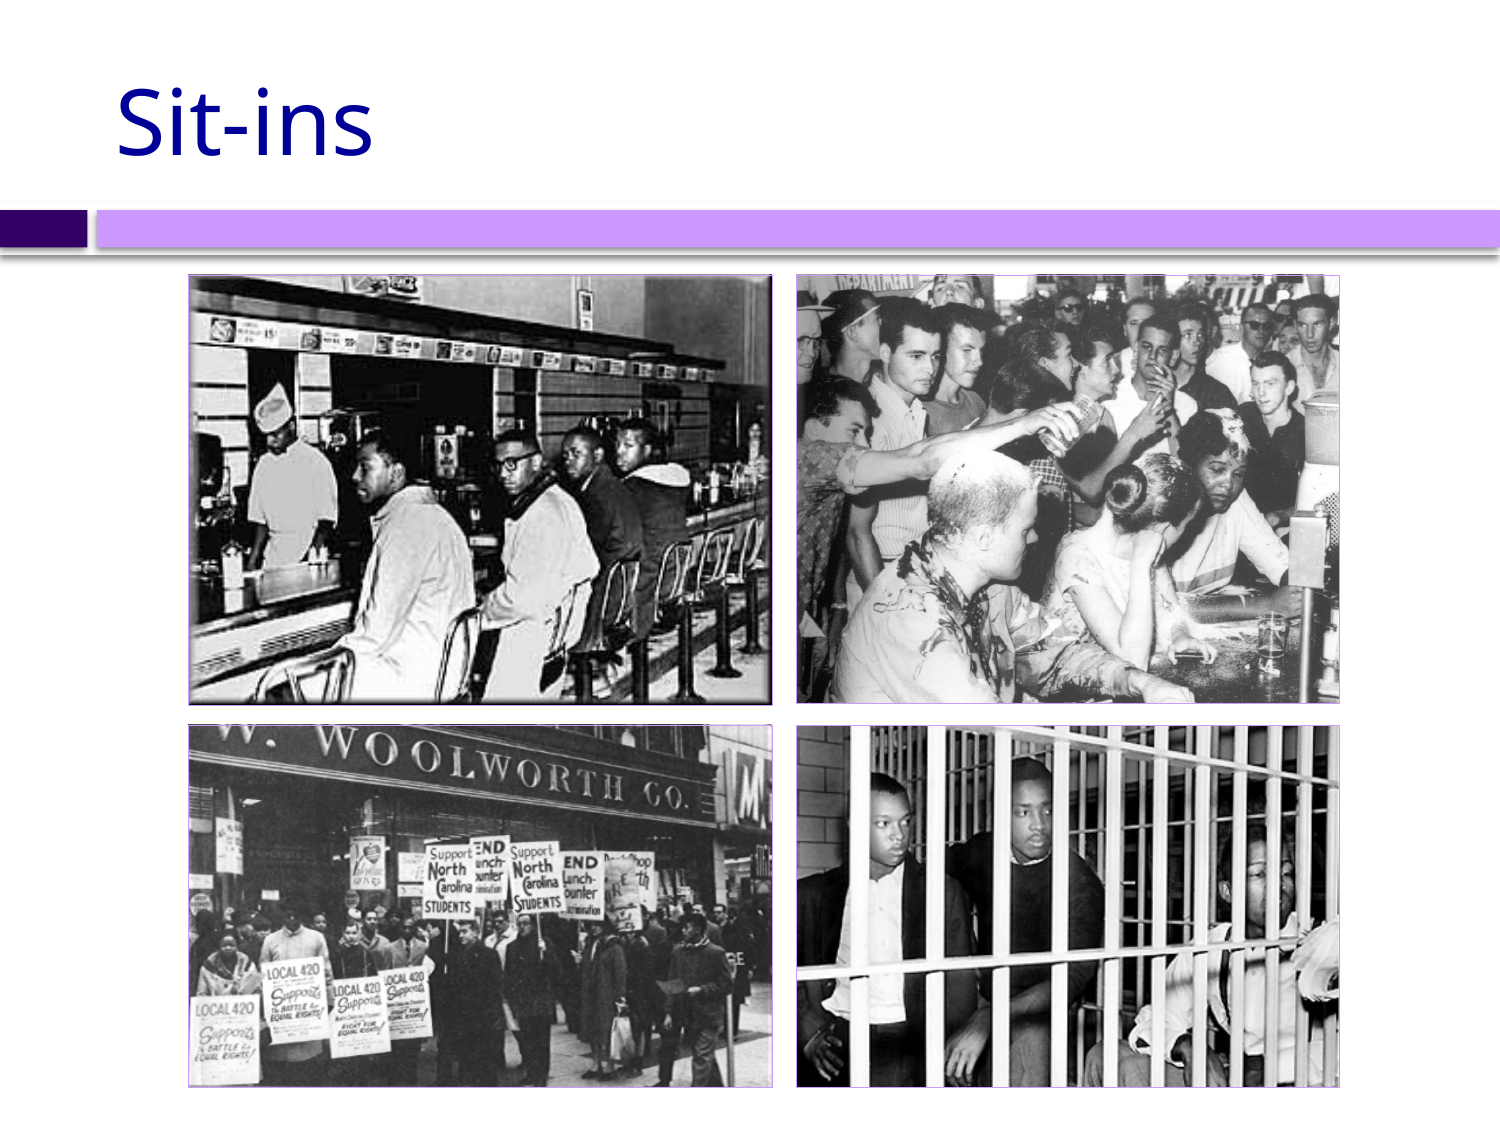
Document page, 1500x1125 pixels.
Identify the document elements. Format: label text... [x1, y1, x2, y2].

picture [188, 724, 772, 1088]
picture [796, 724, 1339, 1088]
title Sit-ins [100, 37, 1438, 200]
picture [796, 274, 1339, 704]
picture [188, 274, 772, 706]
